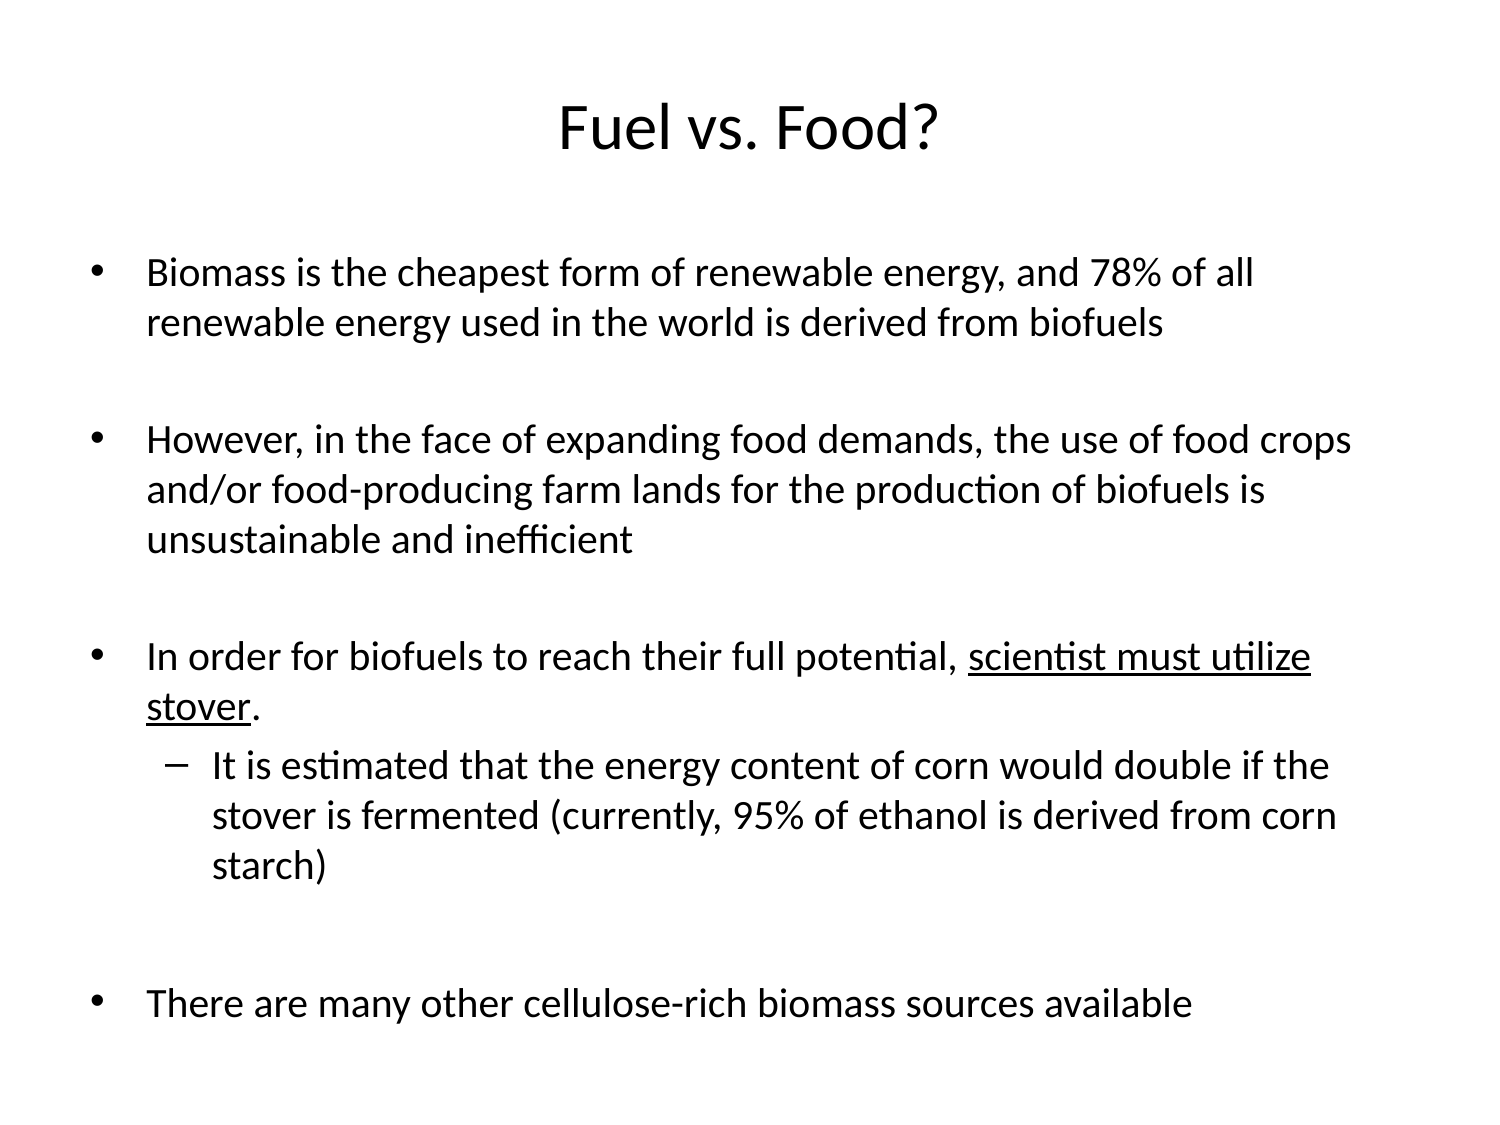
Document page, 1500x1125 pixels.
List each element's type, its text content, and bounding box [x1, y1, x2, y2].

title Fuel vs. Food? [75, 45, 1425, 200]
list Biomass is the cheapest form of renewable energy, and 78% of all renewable energy used in the world is derived from biofuels However, in the face of expanding food demands, the use of food crops and/or food-producing farm lands for the production of biofuels is unsustainable and inefficient In order for biofuels to reach their full potential, scientist must utilize stover. It is estimated that the energy content of corn would double if the stover is fermented (currently, 95% of ethanol is derived from corn starch) There are many other cellulose-rich biomass sources available [75, 237, 1425, 1038]
